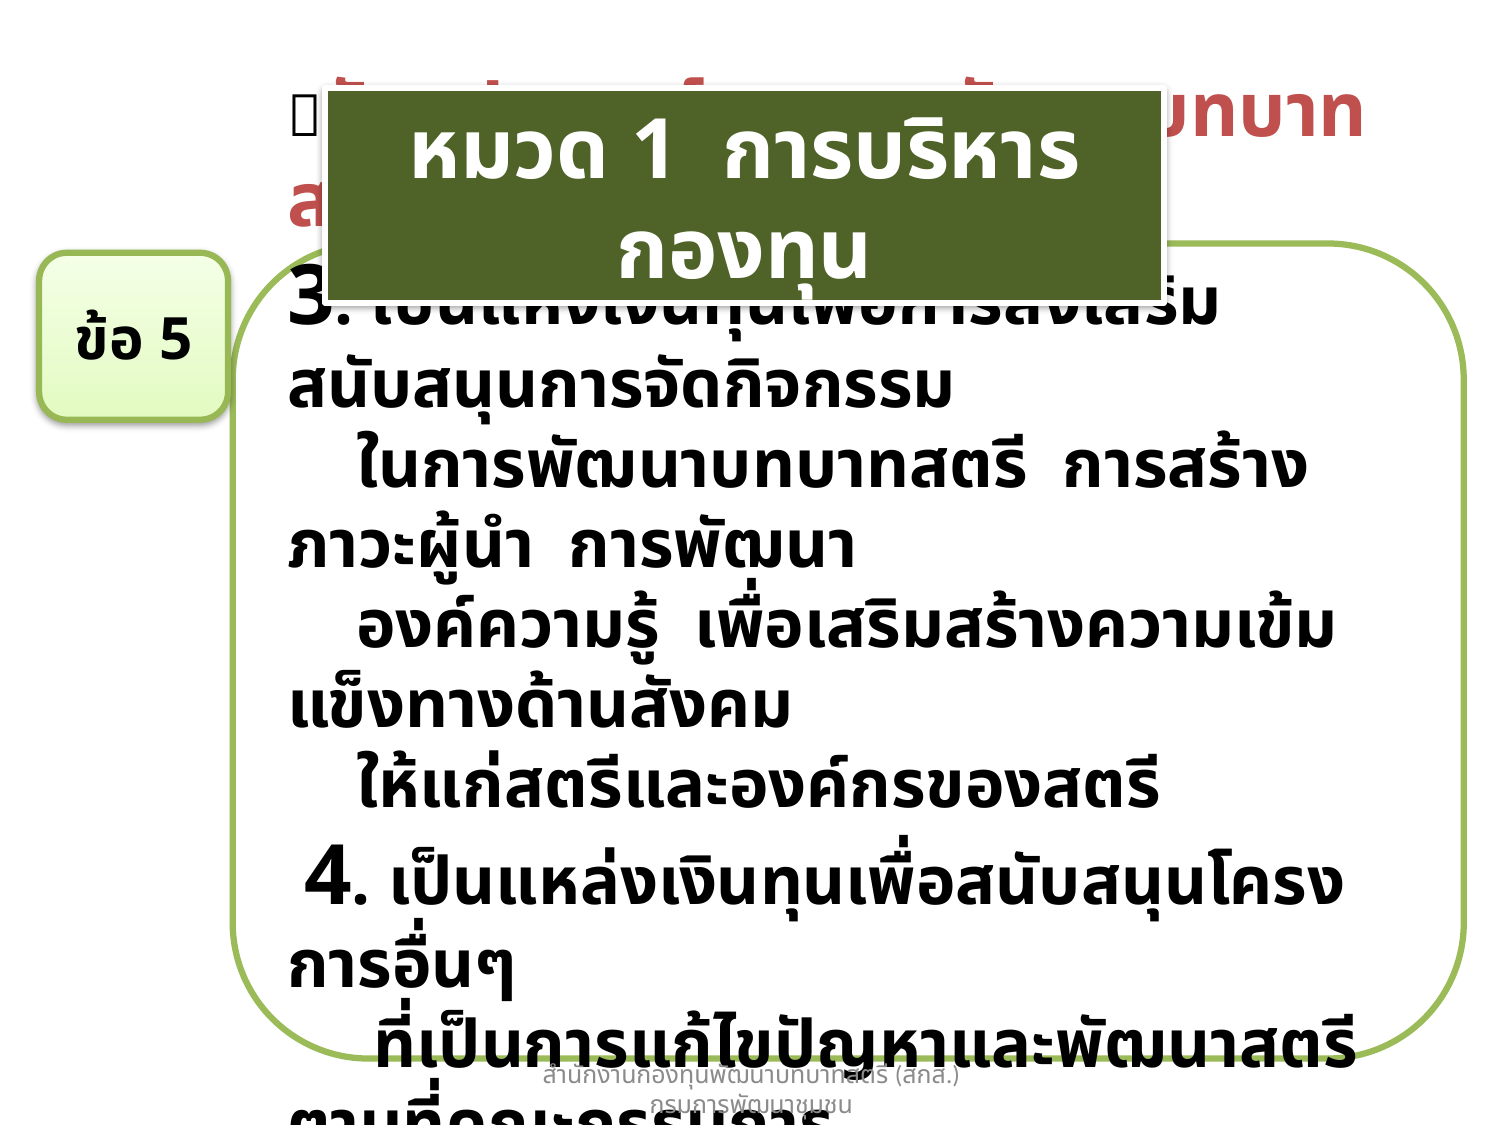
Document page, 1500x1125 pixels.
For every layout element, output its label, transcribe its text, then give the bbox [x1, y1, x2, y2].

footer สำนักงานกองทุนพัฒนาบทบาทสตรี (สกส.) กรมการพัฒนาชุมชน [513, 1067, 989, 1119]
text_box หมวด 1 การบริหารกองทุน [322, 85, 1167, 241]
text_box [38, 243, 1465, 1059]
